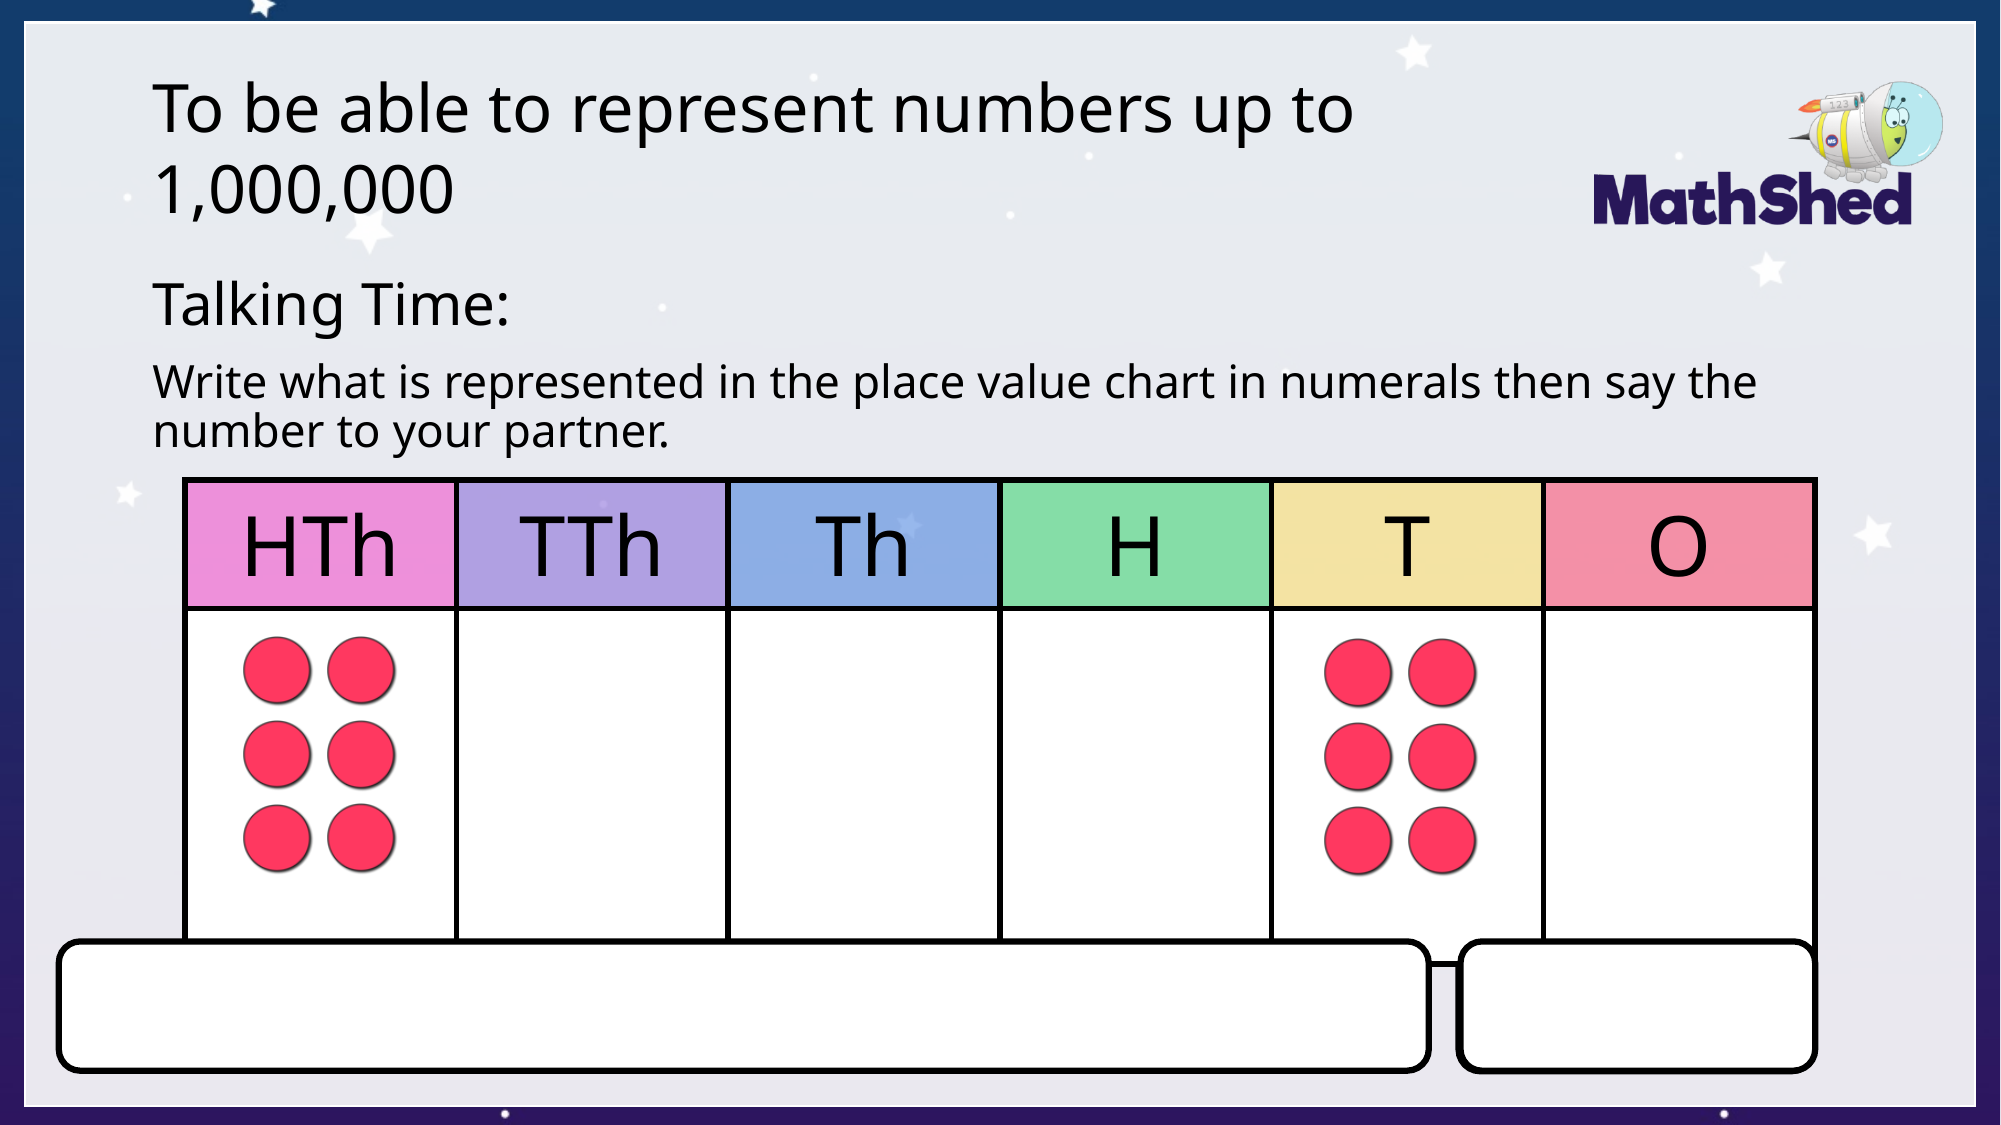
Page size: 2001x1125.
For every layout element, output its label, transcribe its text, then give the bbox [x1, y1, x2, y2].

text_box [1459, 982, 1817, 1072]
picture [0, 0, 2001, 1125]
list Talking Time: Write what is represented in the place value chart in numerals then say the number to your partner. [137, 267, 1863, 982]
title To be able to represent numbers up to 1,000,000 [137, 39, 1578, 258]
text_box [57, 940, 1430, 1072]
